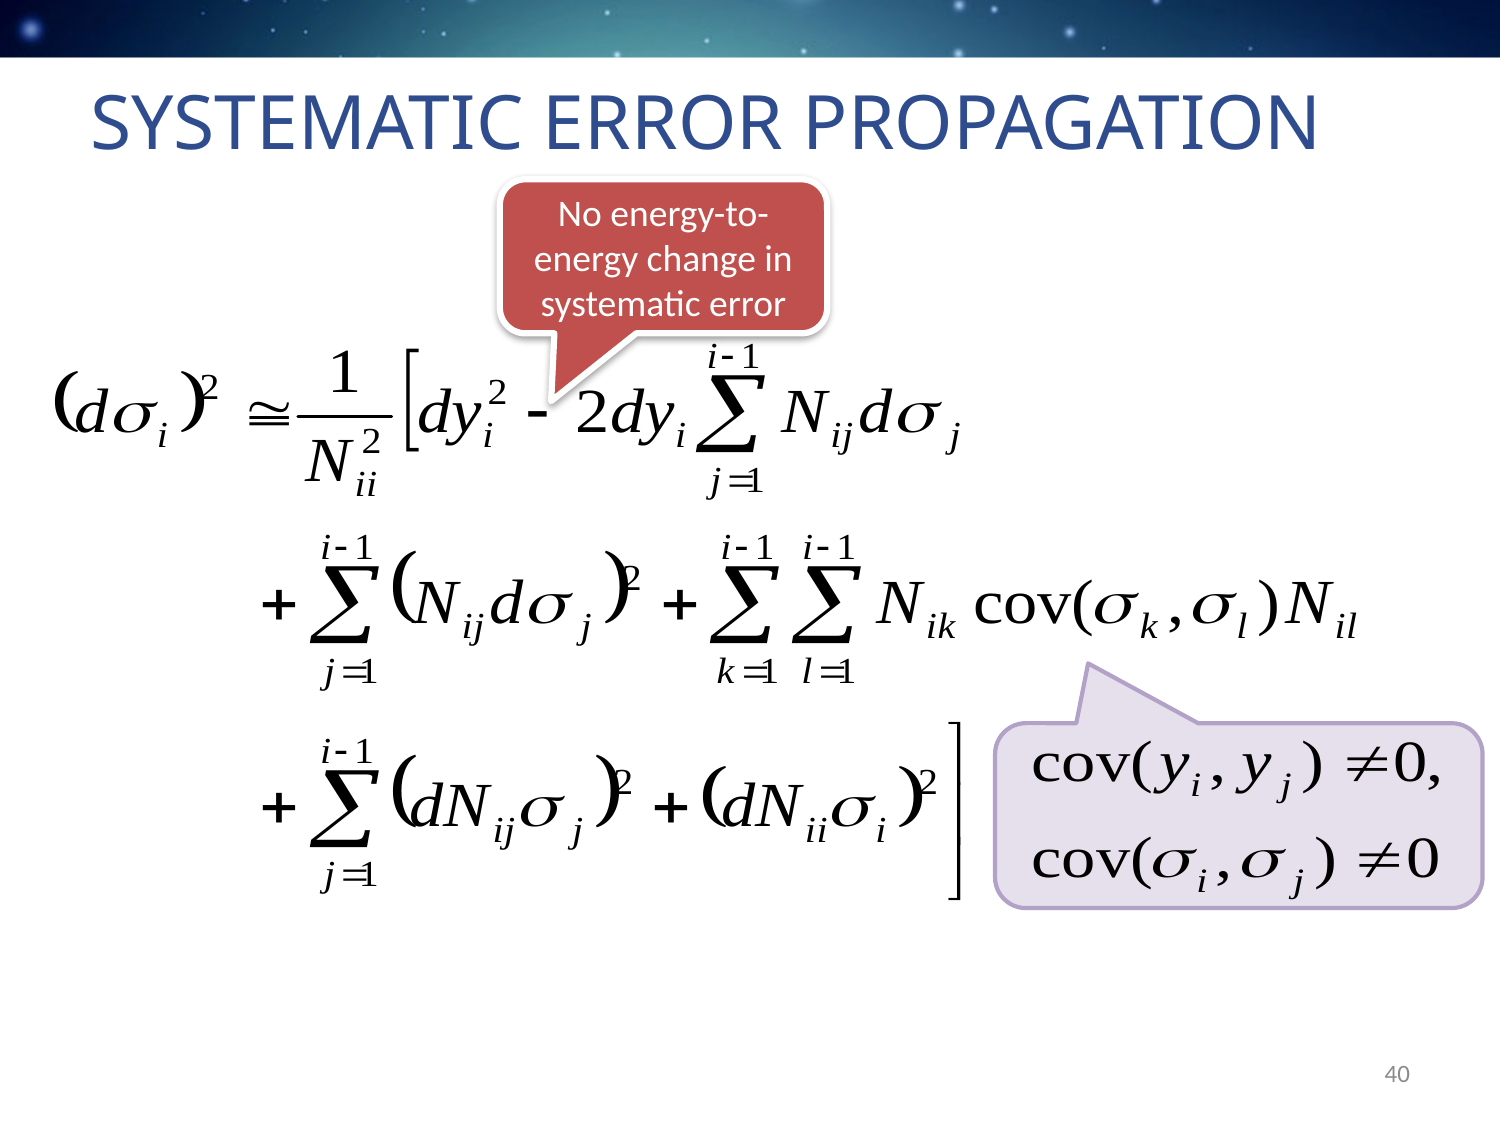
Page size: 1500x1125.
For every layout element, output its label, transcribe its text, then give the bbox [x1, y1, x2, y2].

text_box [1382, 721, 1485, 909]
text_box No energy-to-energy change in systematic error [496, 176, 831, 323]
title Systematic Error Propagation [75, 59, 1425, 180]
picture [0, 0, 1500, 1125]
slide_number 40 [1074, 1042, 1425, 1103]
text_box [1021, 725, 1456, 911]
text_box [43, 324, 1378, 911]
